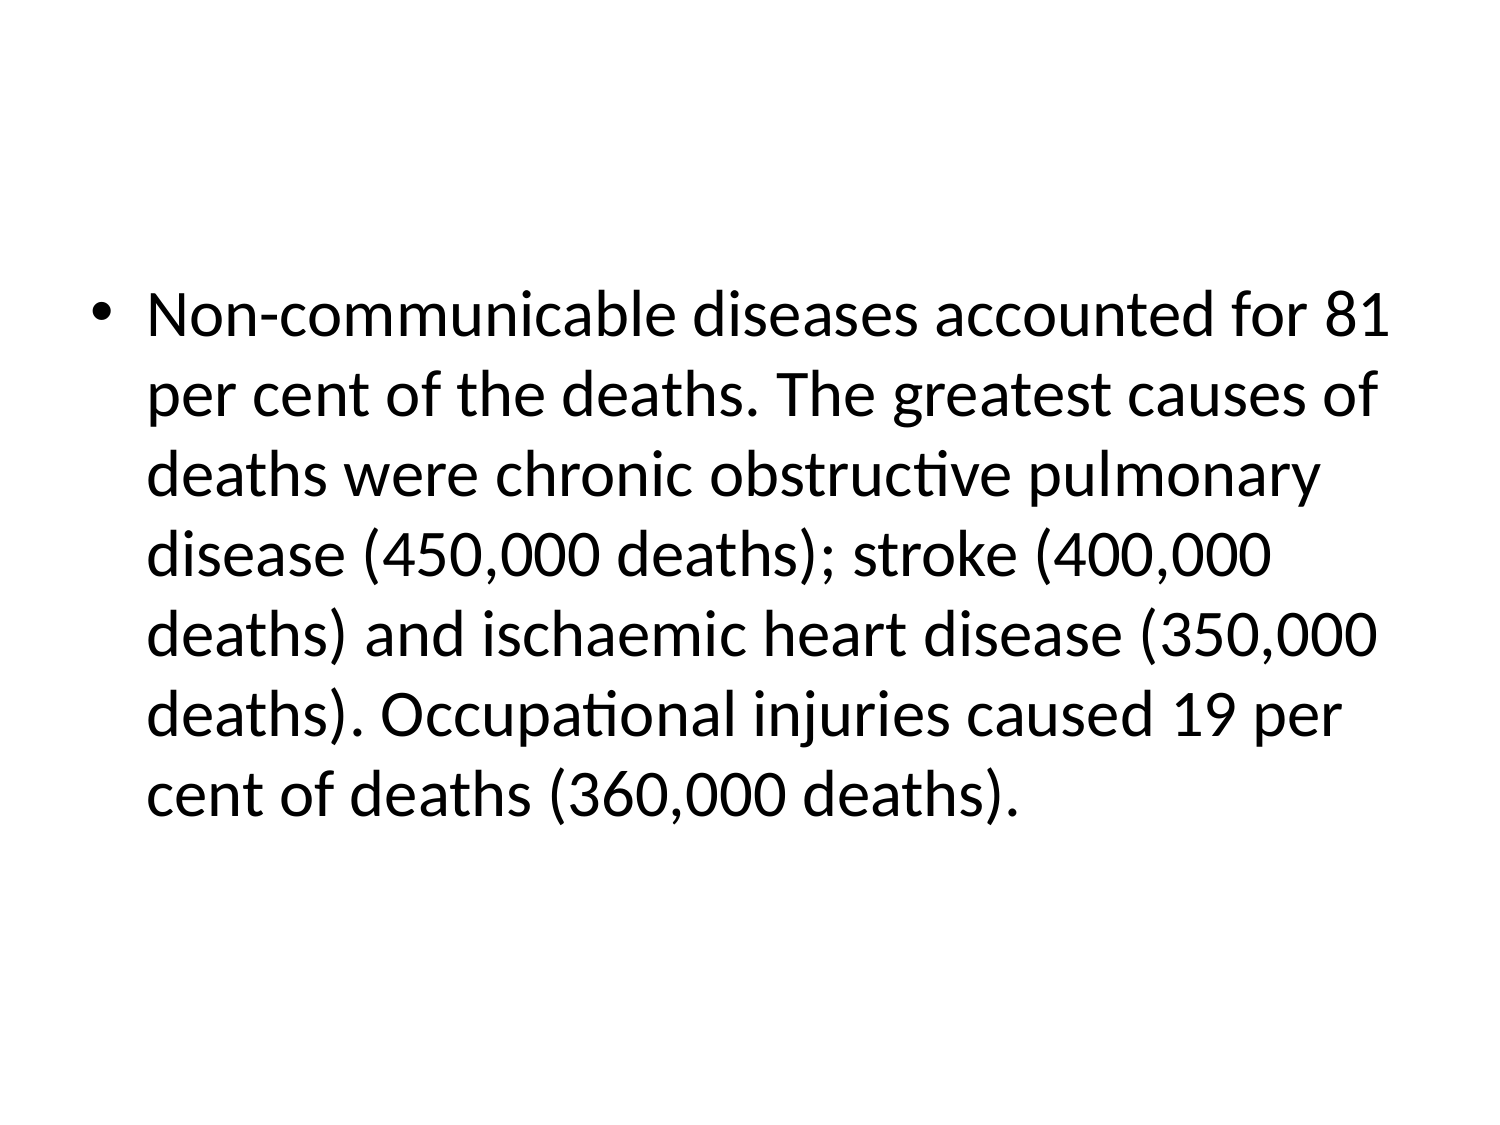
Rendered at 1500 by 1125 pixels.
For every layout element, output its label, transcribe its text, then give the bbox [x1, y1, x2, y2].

list Non-communicable diseases accounted for 81 per cent of the deaths. The greatest causes of deaths were chronic obstructive pulmonary disease (450,000 deaths); stroke (400,000 deaths) and ischaemic heart disease (350,000 deaths). Occupational injuries caused 19 per cent of deaths (360,000 deaths). [75, 262, 1425, 1005]
